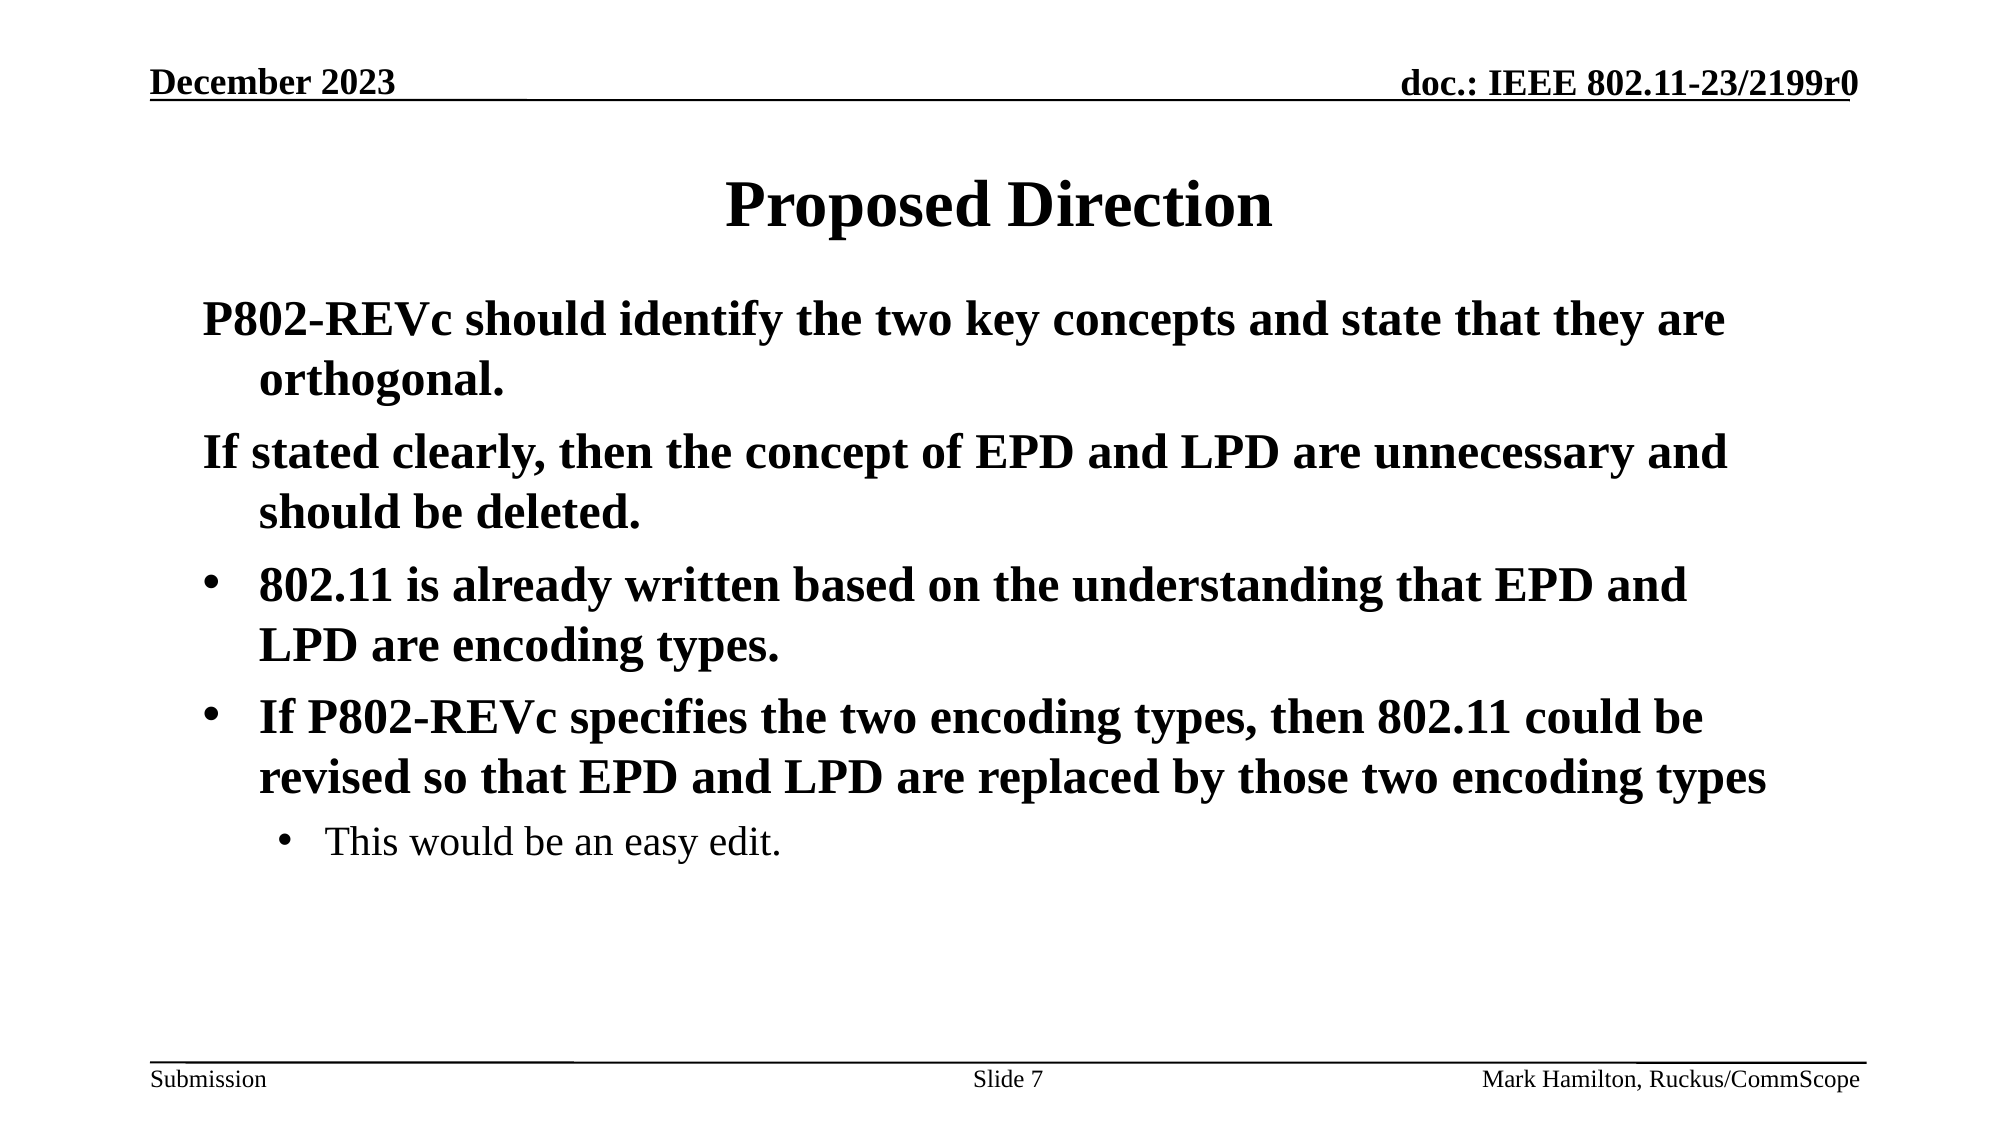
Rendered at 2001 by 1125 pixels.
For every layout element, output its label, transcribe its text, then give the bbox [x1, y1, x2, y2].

title Proposed Direction [149, 112, 1850, 288]
slide_number Slide 7 [950, 1061, 1067, 1123]
list P802-REVc should identify the two key concepts and state that they are orthogonal. If stated clearly, then the concept of EPD and LPD are unnecessary and should be deleted. 802.11 is already written based on the understanding that EPD and LPD are encoding types. If P802-REVc specifies the two encoding types, then 802.11 could be revised so that EPD and LPD are replaced by those two encoding types This would be an easy edit. [187, 278, 1788, 1063]
